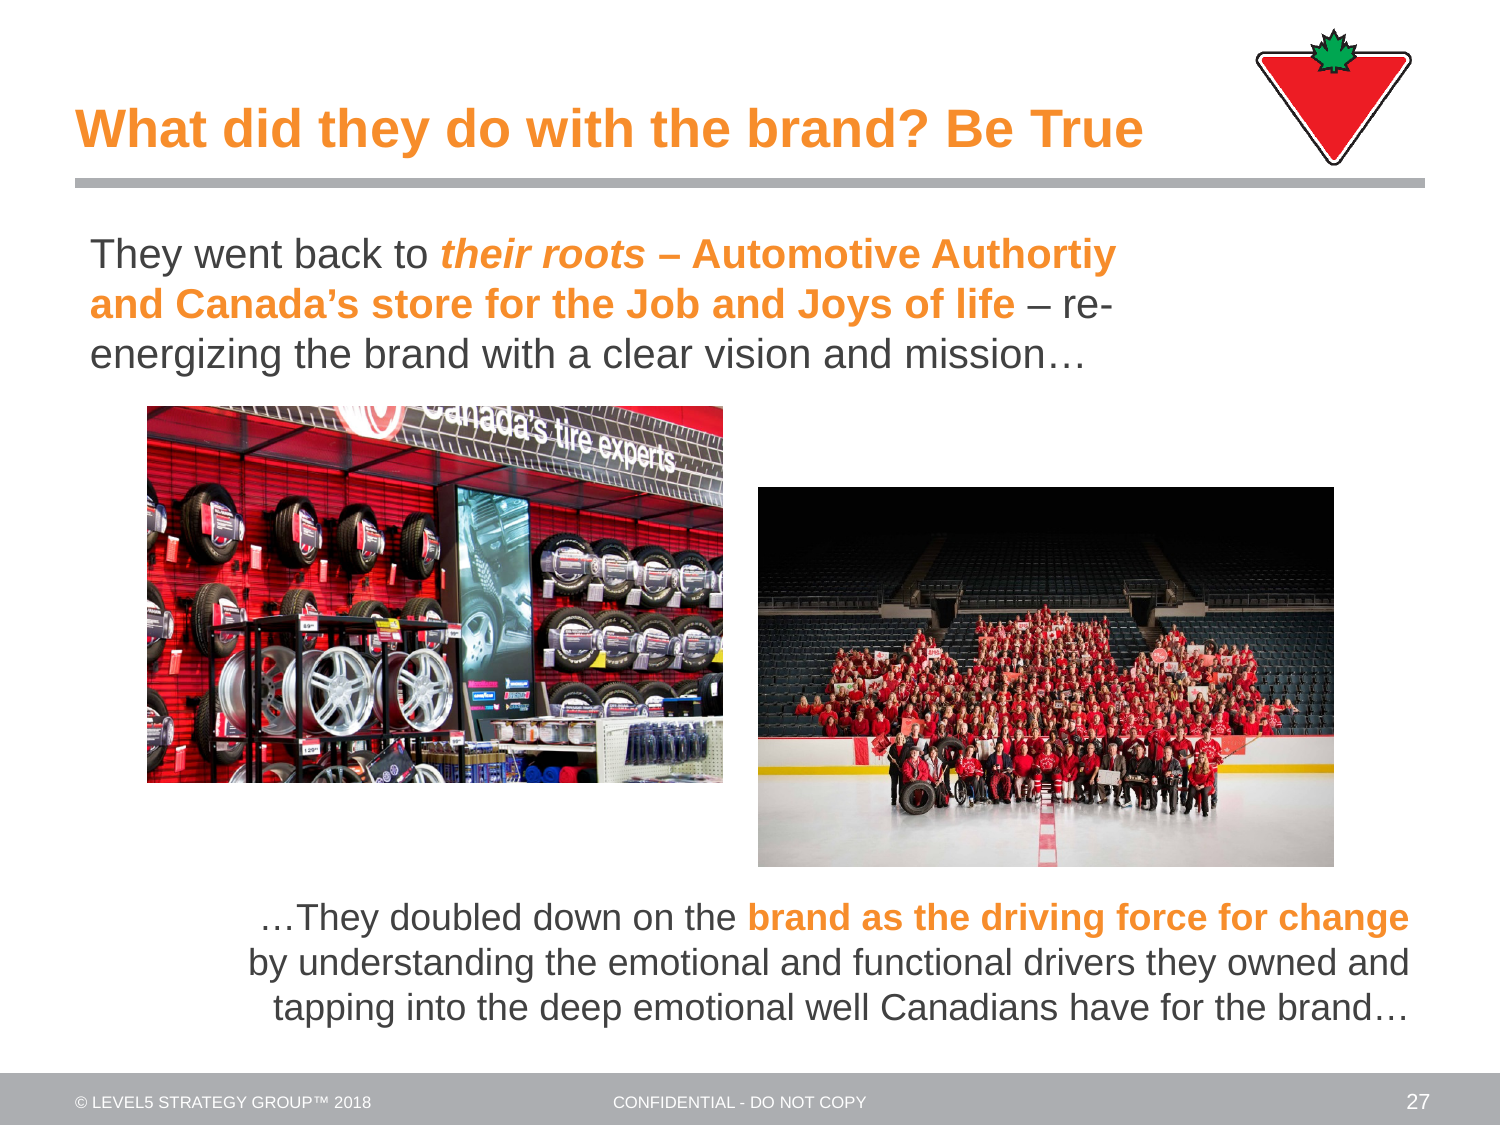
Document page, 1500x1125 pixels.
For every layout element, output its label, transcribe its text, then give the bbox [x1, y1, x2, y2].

picture [147, 405, 724, 783]
picture [1236, 0, 1431, 194]
title What did they do with the brand? Be True [75, 42, 1231, 159]
text_box …They doubled down on the brand as the driving force for change by understanding the emotional and functional drivers they owned and tapping into the deep emotional well Canadians have for the brand… [220, 885, 1425, 1036]
text_box They went back to their roots – Automotive Authortiy and Canada’s store for the Job and Joys of life – re-energizing the brand with a clear vision and mission… [74, 219, 1178, 435]
slide_number 27 [1080, 1075, 1431, 1114]
picture [758, 486, 1334, 867]
